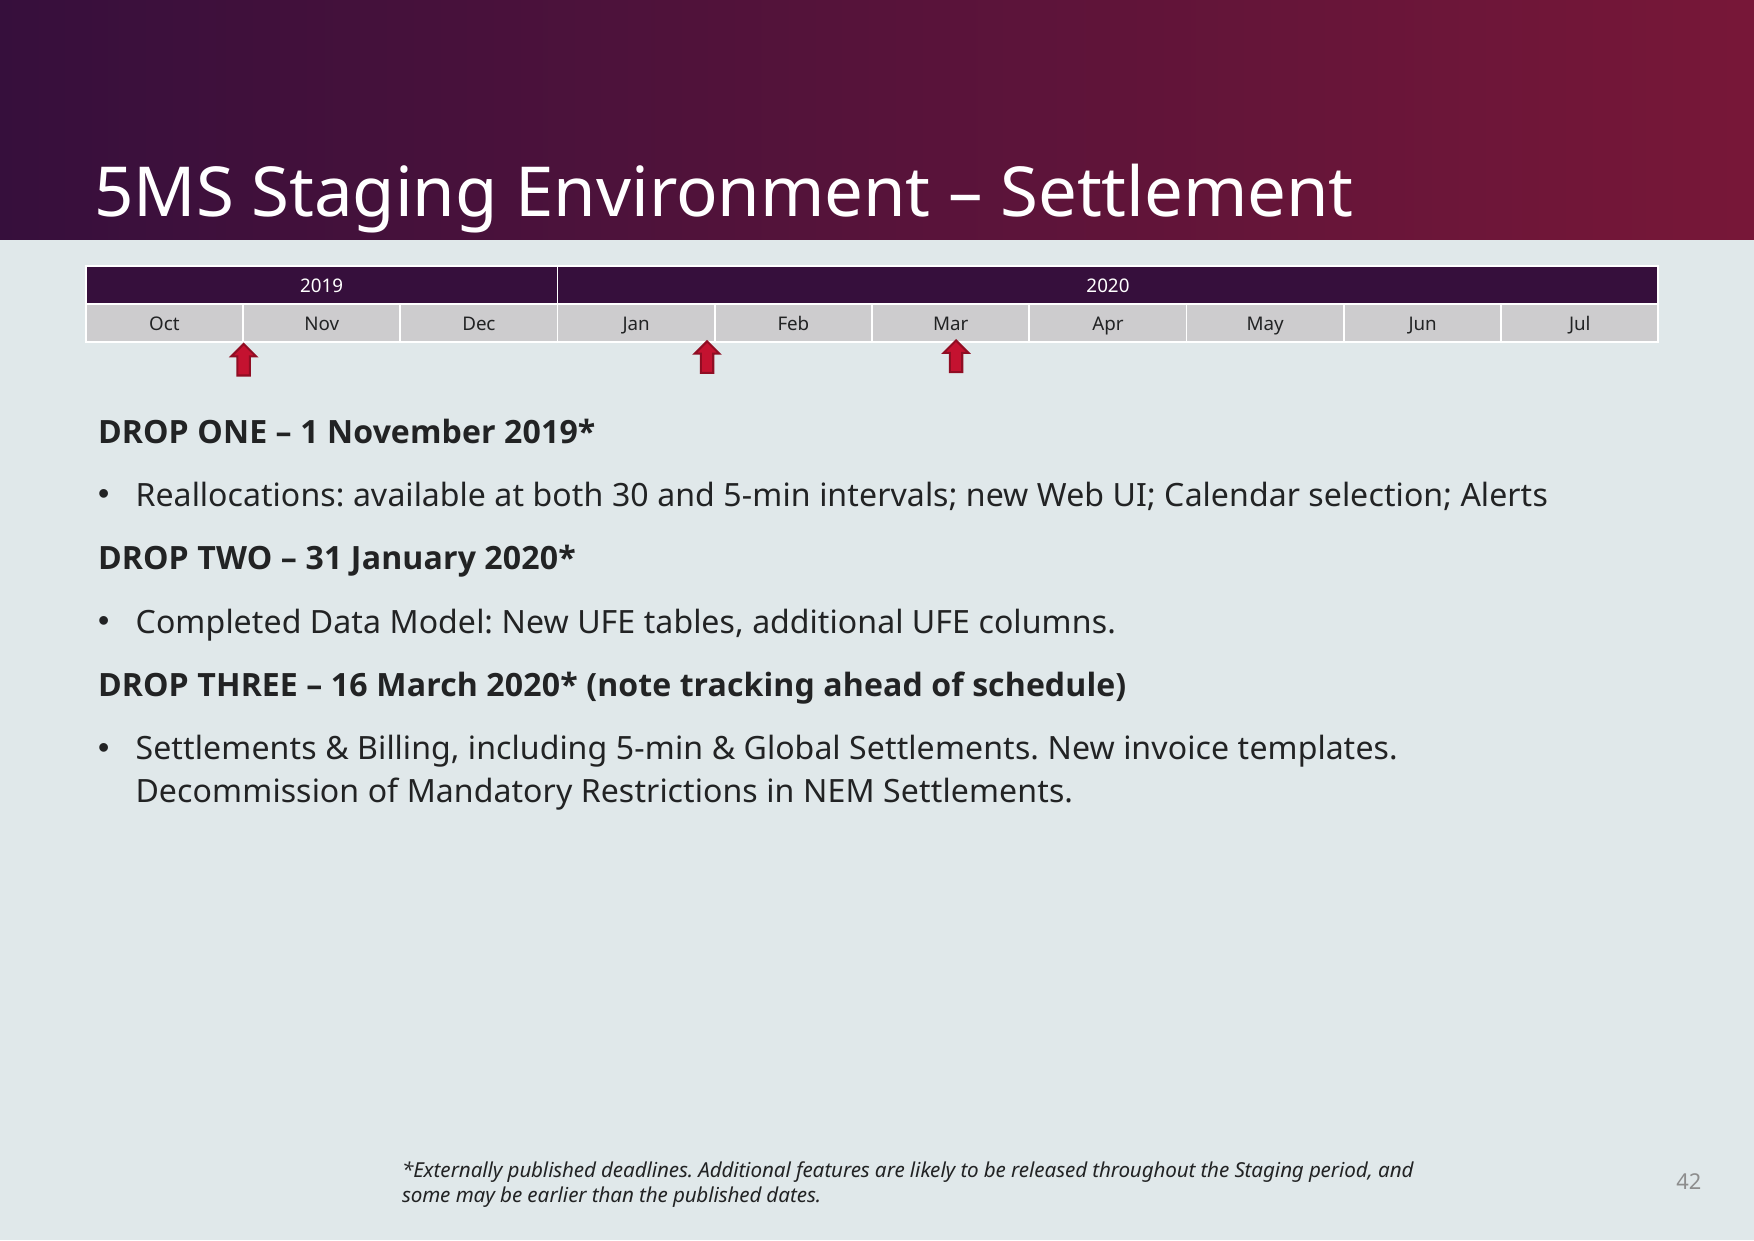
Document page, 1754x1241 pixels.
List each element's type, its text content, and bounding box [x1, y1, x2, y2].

table_cell Jun [1345, 305, 1500, 341]
table_cell May [1187, 305, 1343, 341]
text_box *Externally published deadlines. Additional features are likely to be released throughout the Staging period, and some may be earlier than the published dates. [387, 1149, 1442, 1214]
table_cell Oct [87, 305, 242, 341]
title 5MS Staging Environment – Settlement [82, 75, 1419, 238]
text_box [941, 338, 971, 374]
table_cell Apr [1030, 305, 1186, 341]
text_box [692, 339, 722, 374]
table_cell Jul [1502, 305, 1657, 341]
table_header 2020 [558, 267, 1657, 303]
table_cell Jan [558, 305, 714, 341]
slide_number 42 [1633, 1149, 1717, 1216]
table_cell Feb [716, 305, 871, 341]
table_header 2019 [87, 267, 557, 303]
table_cell Mar [873, 305, 1028, 341]
text_box [228, 342, 259, 377]
table_cell Dec [401, 305, 557, 341]
table_cell Nov [244, 305, 399, 341]
text_box DROP ONE – 1 November 2019* Reallocations: available at both 30 and 5-min intervals; new Web UI; Calendar selection; Alerts DROP TWO – 31 January 2020* Completed Data Model: New UFE tables, additional UFE columns. DROP THREE – 16 March 2020* (note tracking ahead of schedule) Settlements & Billing, including 5-min & Global Settlements. New invoice templates. Decommission of Mandatory Restrictions in NEM Settlements. [85, 400, 1590, 950]
